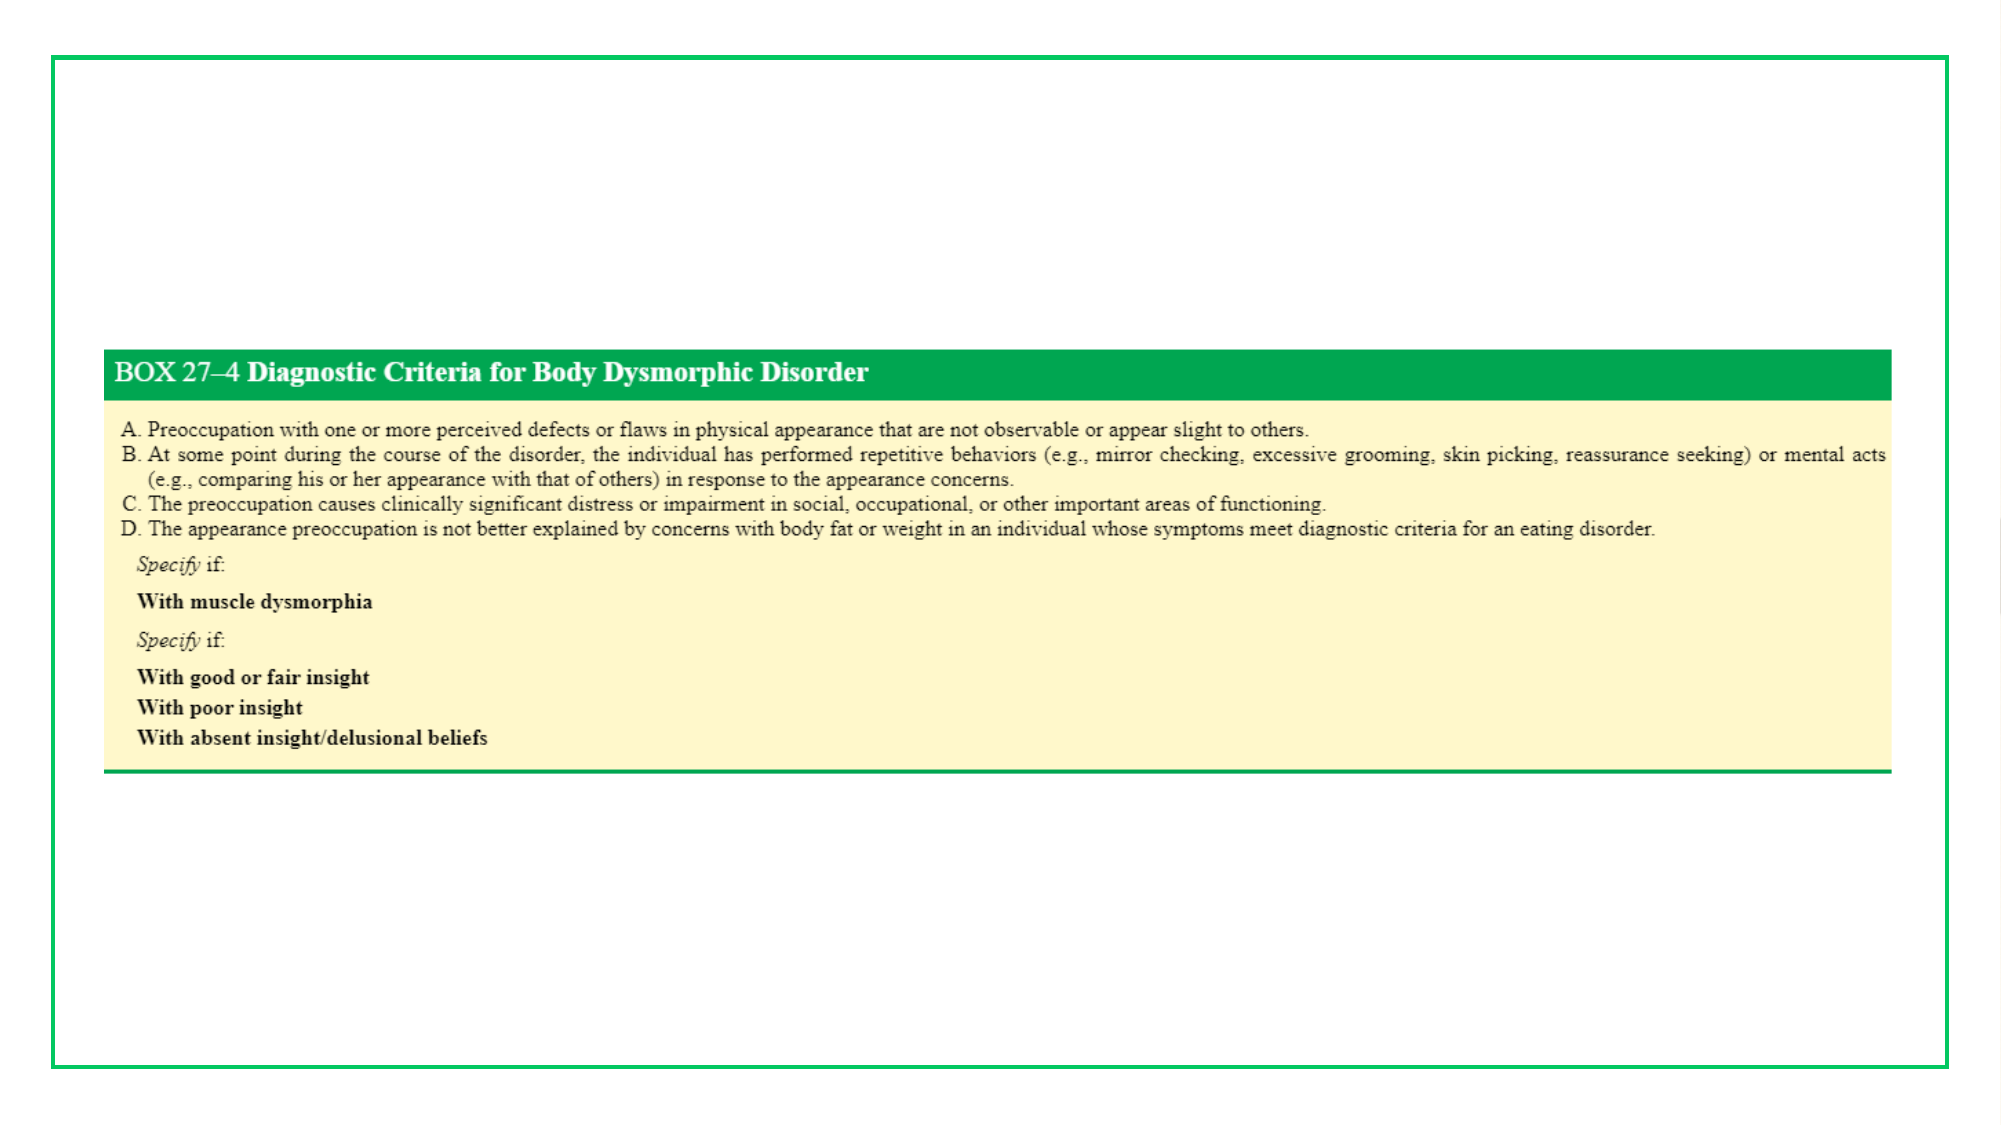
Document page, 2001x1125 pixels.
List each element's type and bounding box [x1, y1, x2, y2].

text_box [0, 0, 2000, 1125]
picture [103, 347, 1897, 778]
text_box [53, 57, 1947, 1068]
